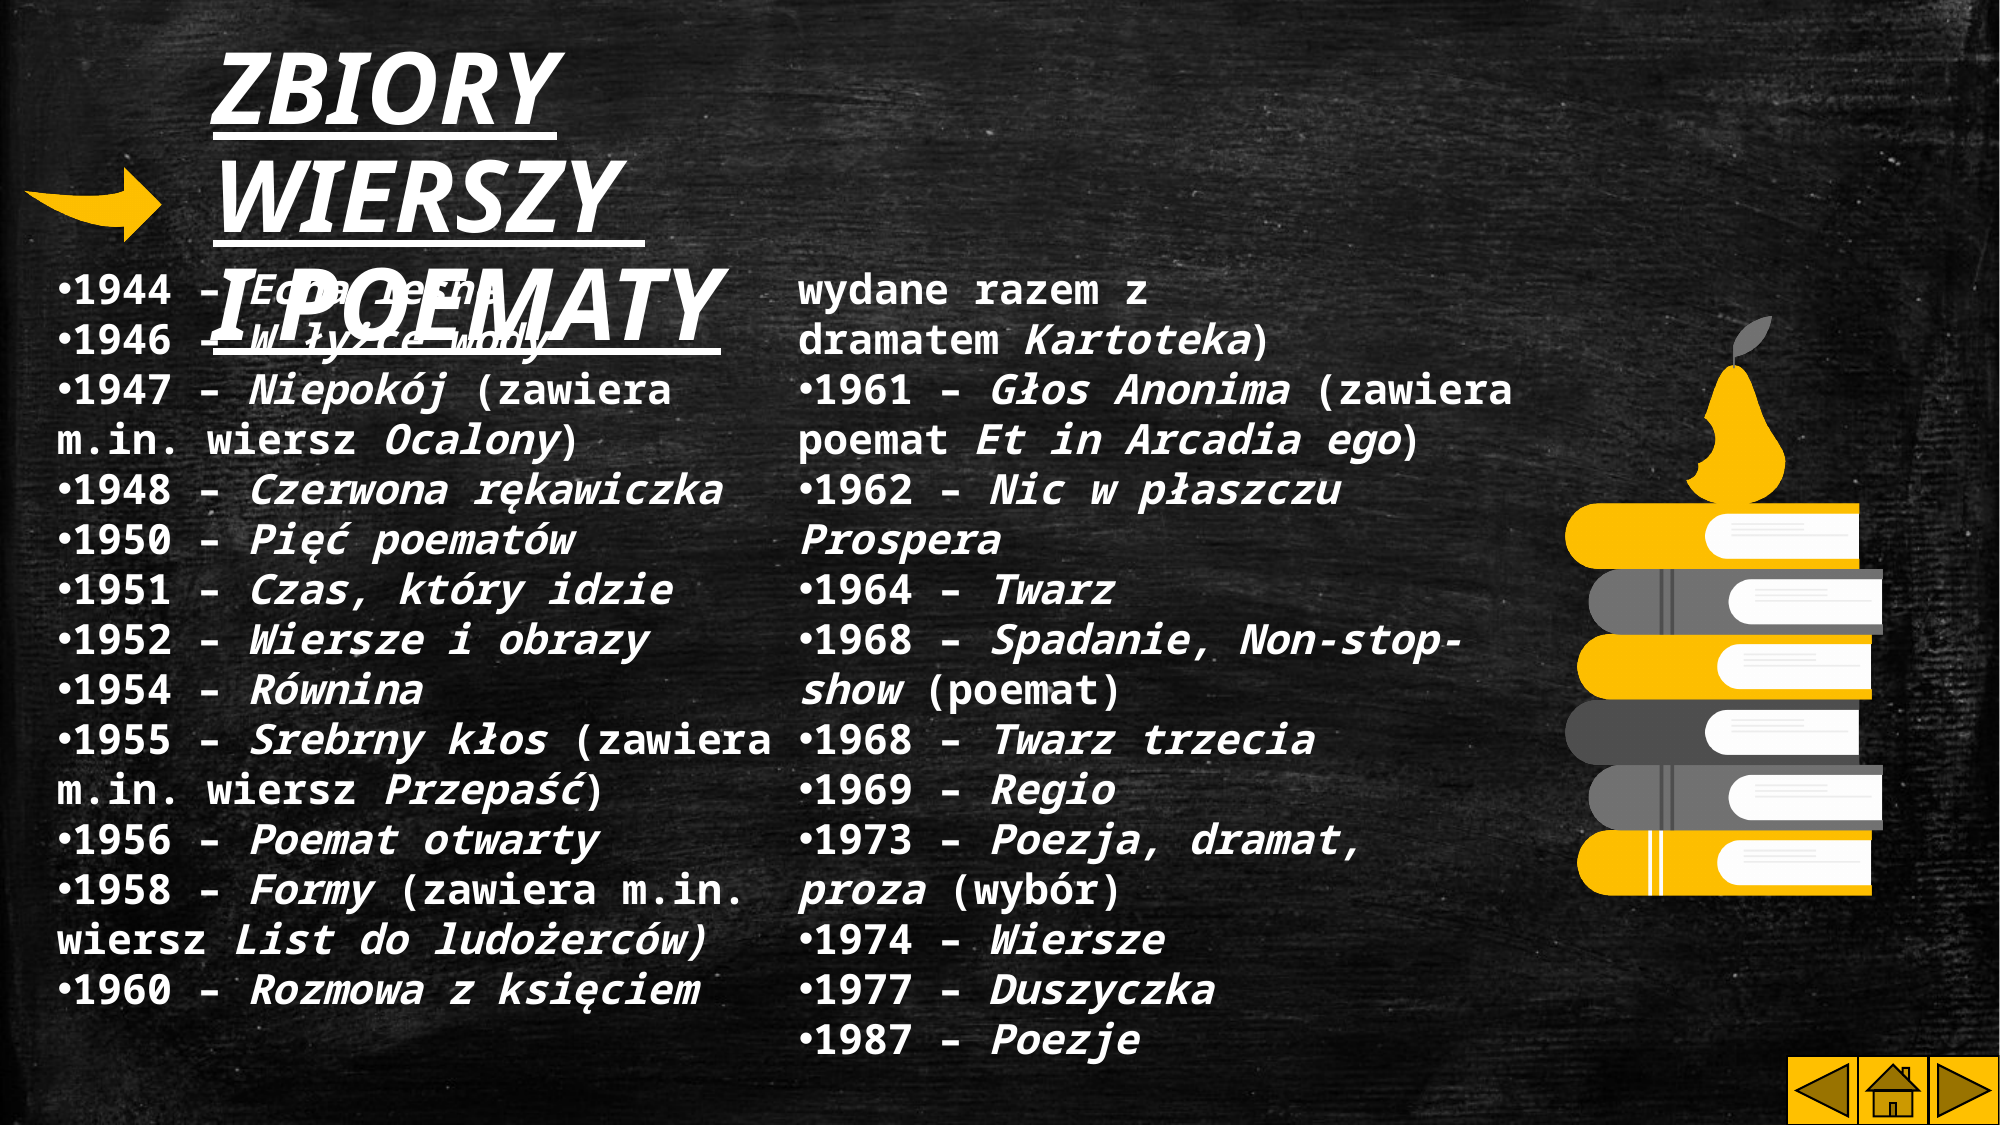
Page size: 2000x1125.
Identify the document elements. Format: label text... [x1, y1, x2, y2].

text_box 1944 – Echa leśne 1946 – W łyżce wody 1947 – Niepokój (zawiera m.in. wiersz Ocalony) 1948 – Czerwona rękawiczka 1950 – Pięć poematów 1951 – Czas, który idzie 1952 – Wiersze i obrazy 1954 – Równina 1955 – Srebrny kłos (zawiera m.in. wiersz Przepaść) 1956 – Poemat otwarty 1958 – Formy (zawiera m.in. wiersz List do ludożerców) 1960 – Rozmowa z księciem 1961 – Zielona róża (wiersze wydane razem z dramatem Kartoteka) 1961 – Głos Anonima (zawiera poemat Et in Arcadia ego) 1962 – Nic w płaszczu Prospera 1964 – Twarz 1968 – Spadanie, Non-stop-show (poemat) 1968 – Twarz trzecia 1969 – Regio 1973 – Poezja, dramat, proza (wybór) 1974 – Wiersze 1977 – Duszyczka 1987 – Poezje [42, 255, 1555, 1125]
picture [1271, 154, 2000, 1055]
text_box ZBIORY WIERSZY I POEMATY [198, 31, 1000, 255]
text_box [1927, 1055, 2000, 1125]
text_box [1859, 1055, 1927, 1125]
text_box [1786, 1055, 1859, 1125]
picture [16, 129, 168, 280]
